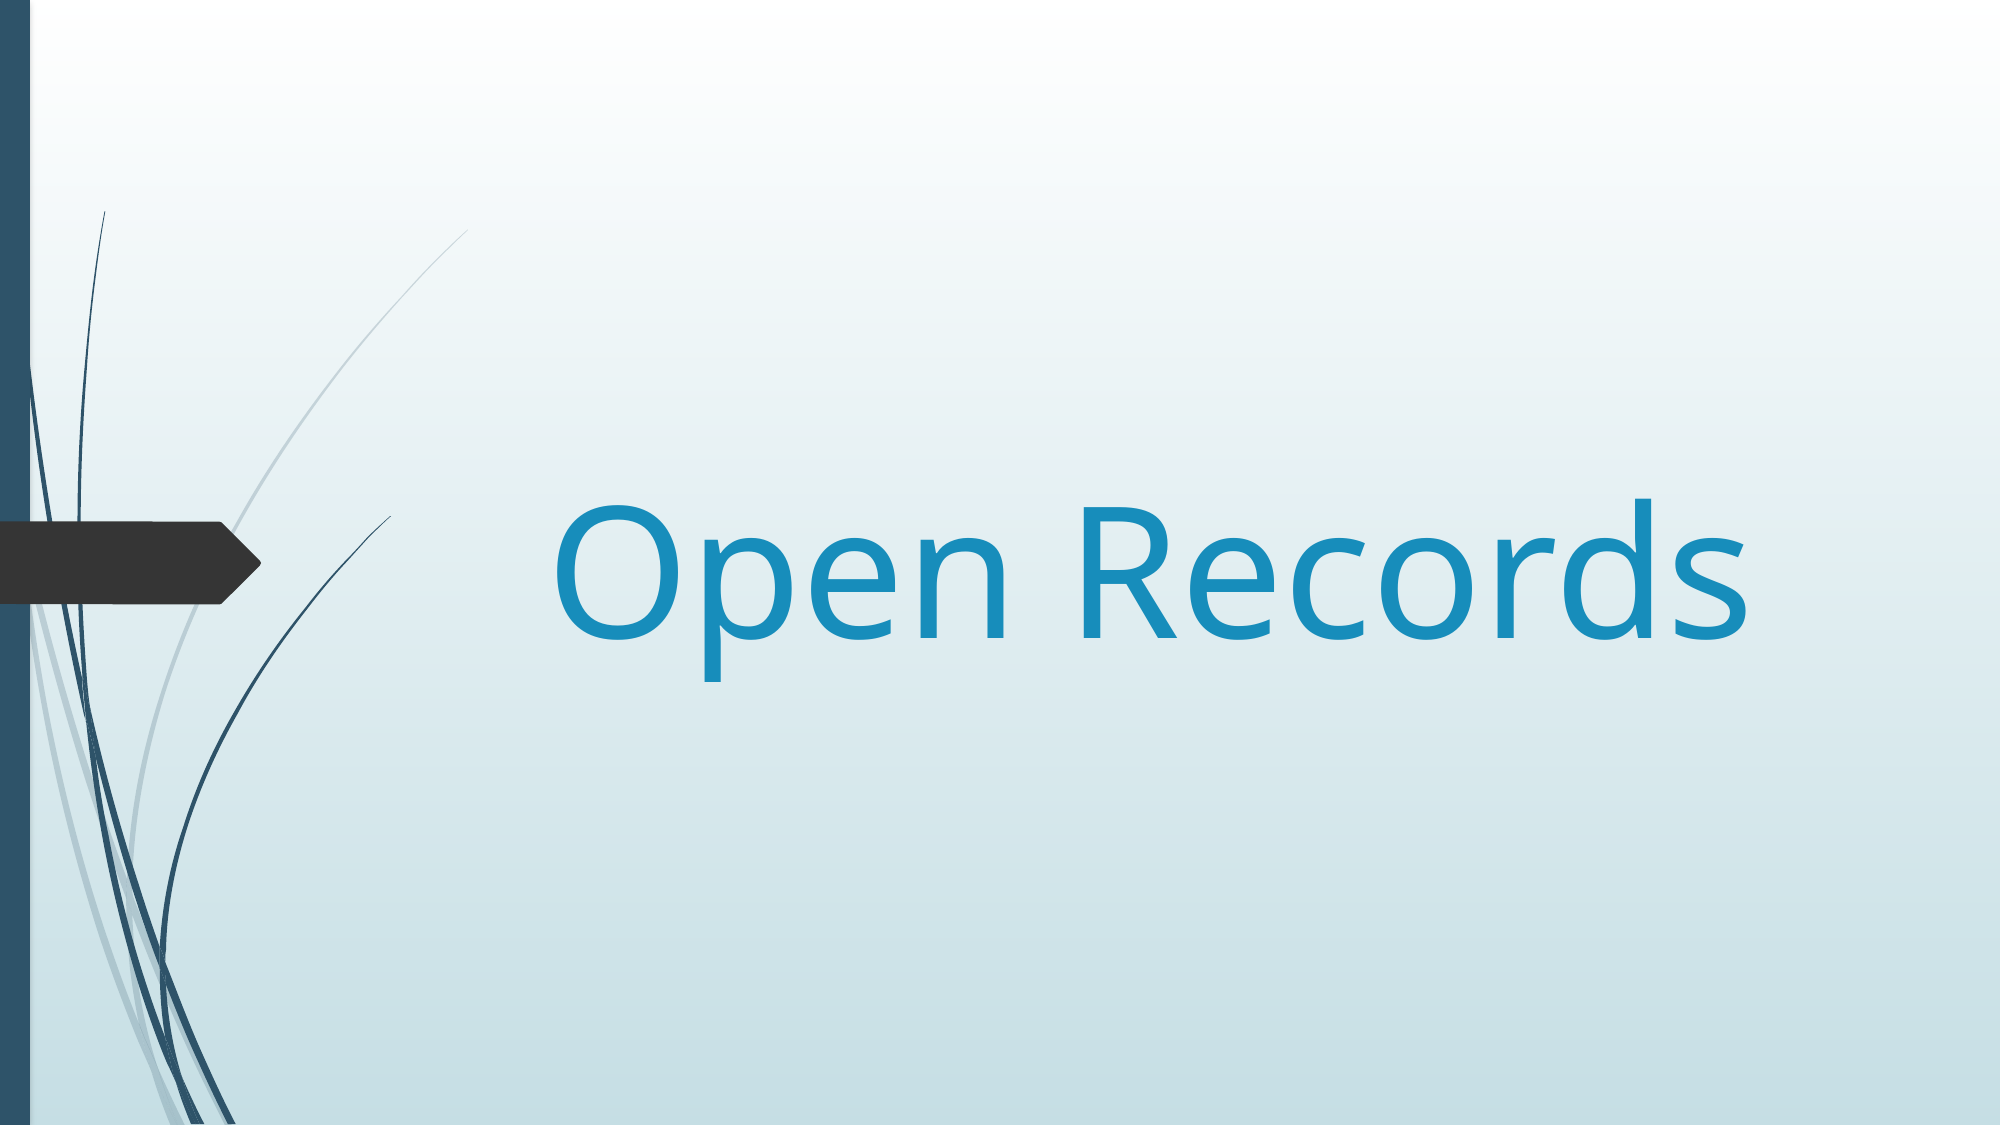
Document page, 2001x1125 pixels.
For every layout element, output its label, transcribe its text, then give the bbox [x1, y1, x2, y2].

title Open Records [419, 442, 1882, 683]
